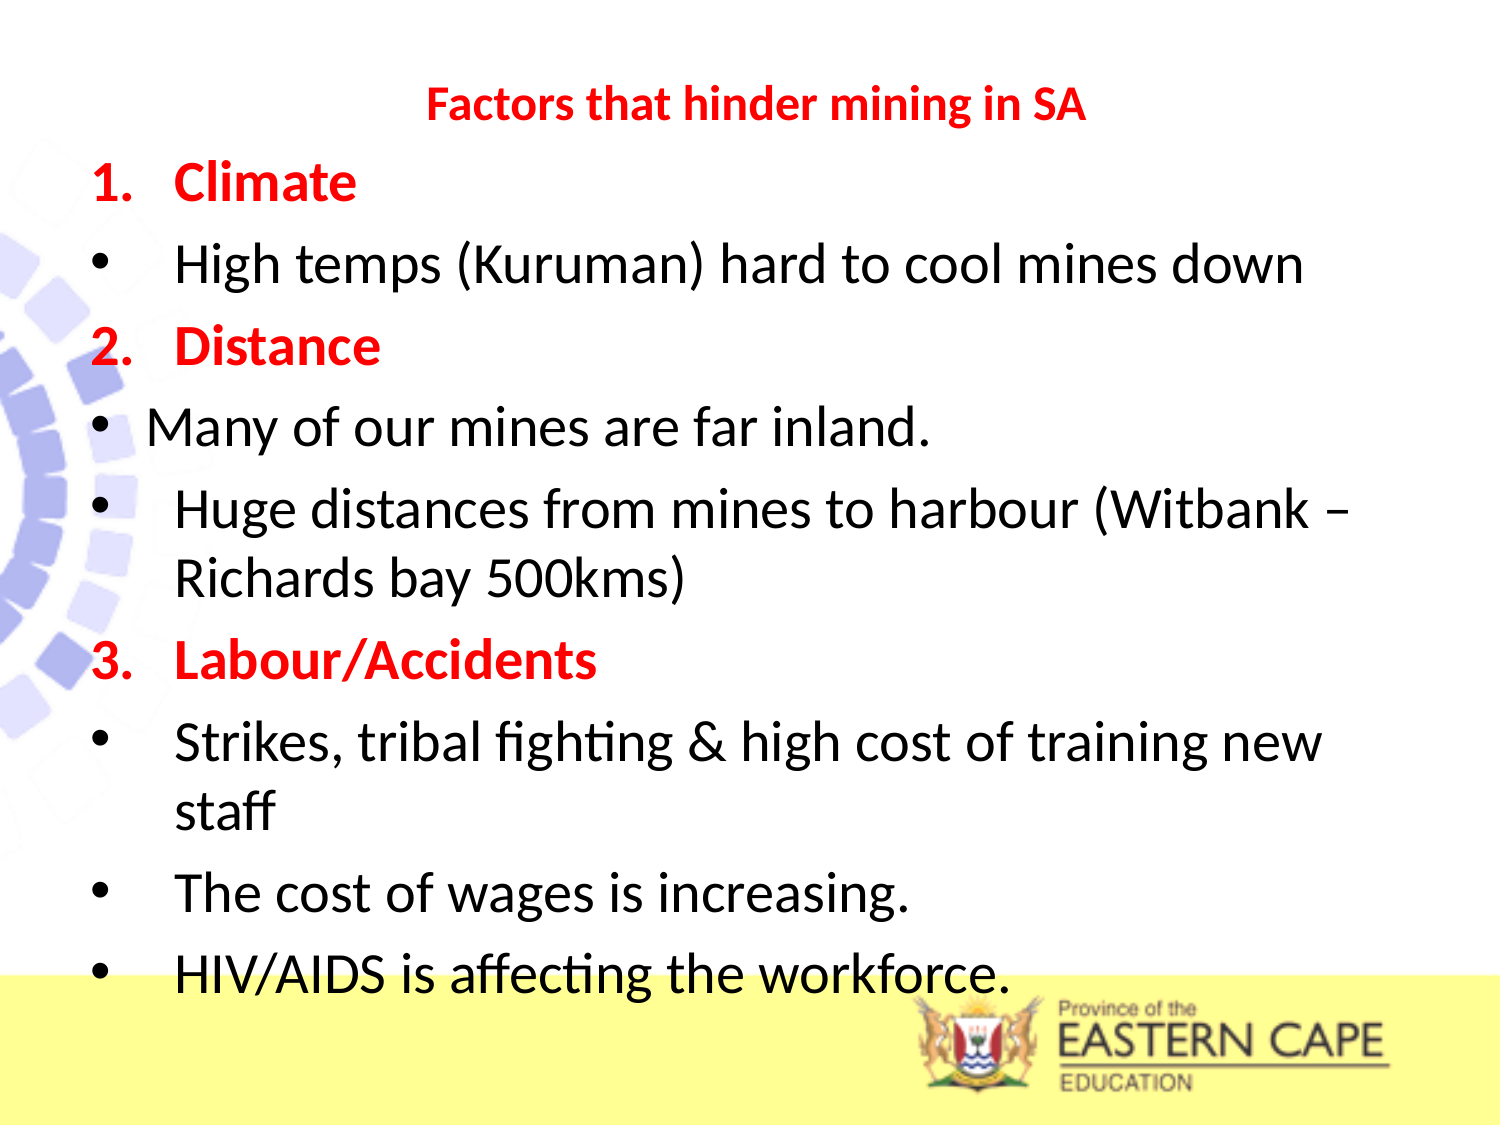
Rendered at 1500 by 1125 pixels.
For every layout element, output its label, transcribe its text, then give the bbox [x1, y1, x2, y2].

list Factors that hinder mining in SA Climate High temps (Kuruman) hard to cool mines down Distance Many of our mines are far inland. Huge distances from mines to harbour (Witbank – Richards bay 500kms) Labour/Accidents Strikes, tribal fighting & high cost of training new staff The cost of wages is increasing. HIV/AIDS is affecting the workforce. [75, 54, 1425, 1125]
picture [0, 0, 1500, 1125]
